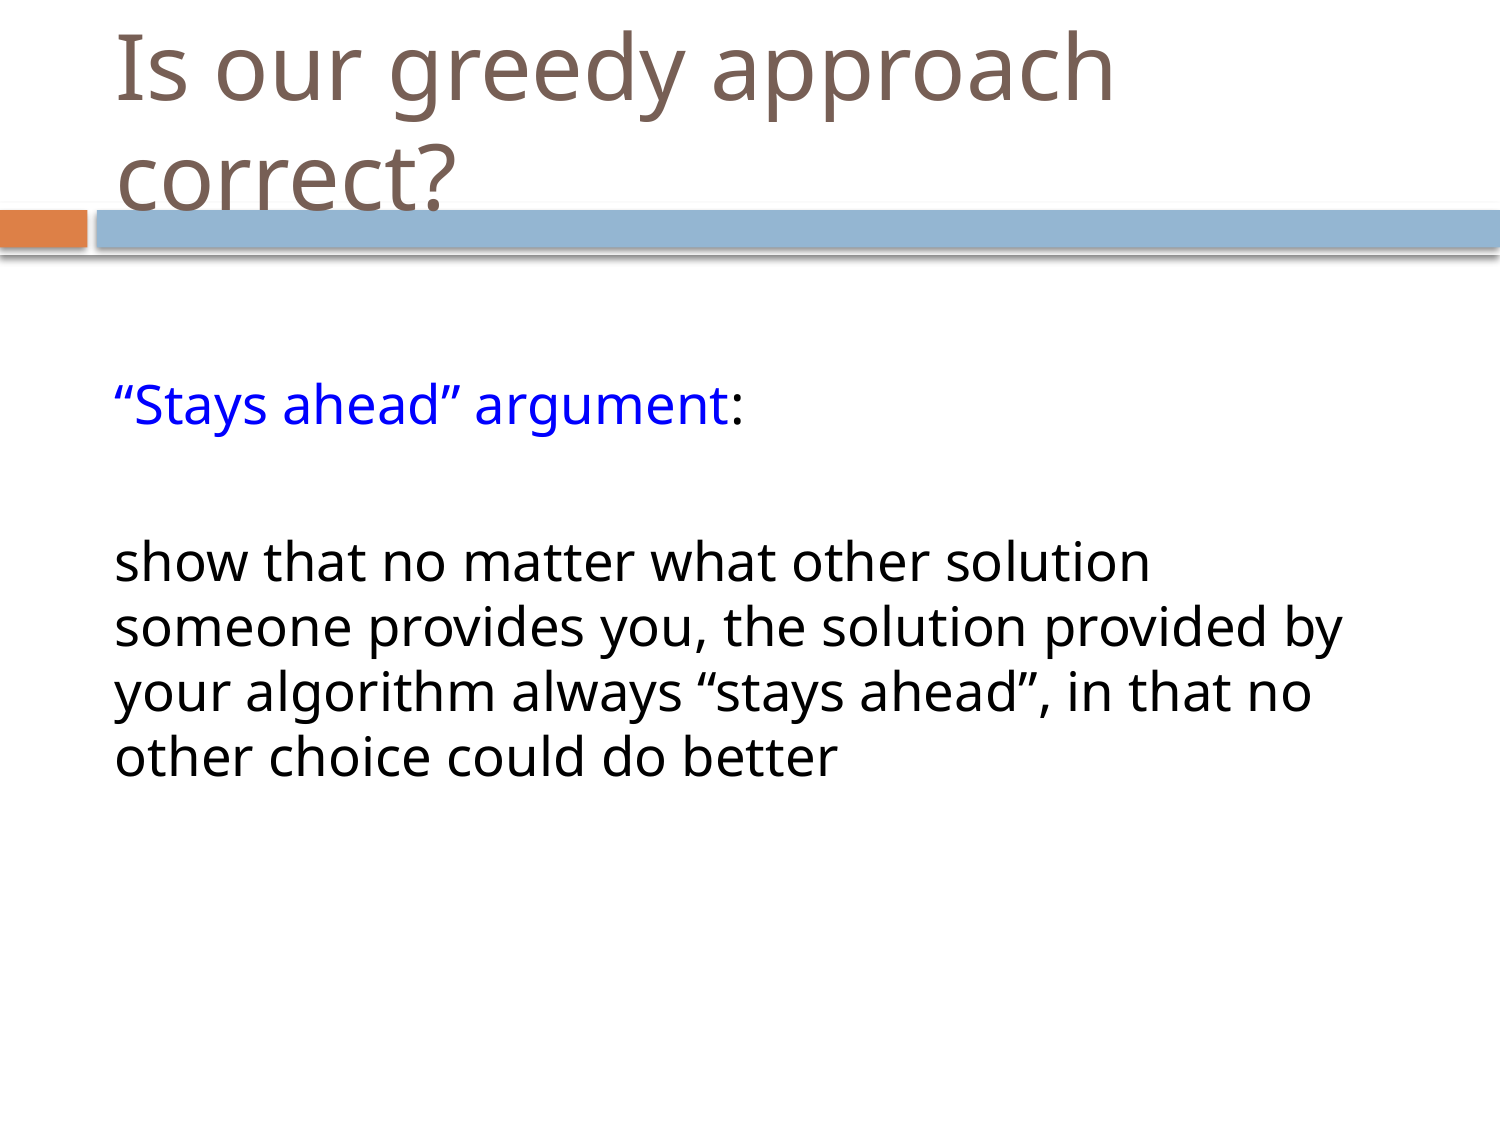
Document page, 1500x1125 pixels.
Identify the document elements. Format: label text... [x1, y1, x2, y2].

list “Stays ahead” argument: show that no matter what other solution someone provides you, the solution provided by your algorithm always “stays ahead”, in that no other choice could do better [99, 362, 1388, 800]
title Is our greedy approach correct? [100, 37, 1438, 200]
